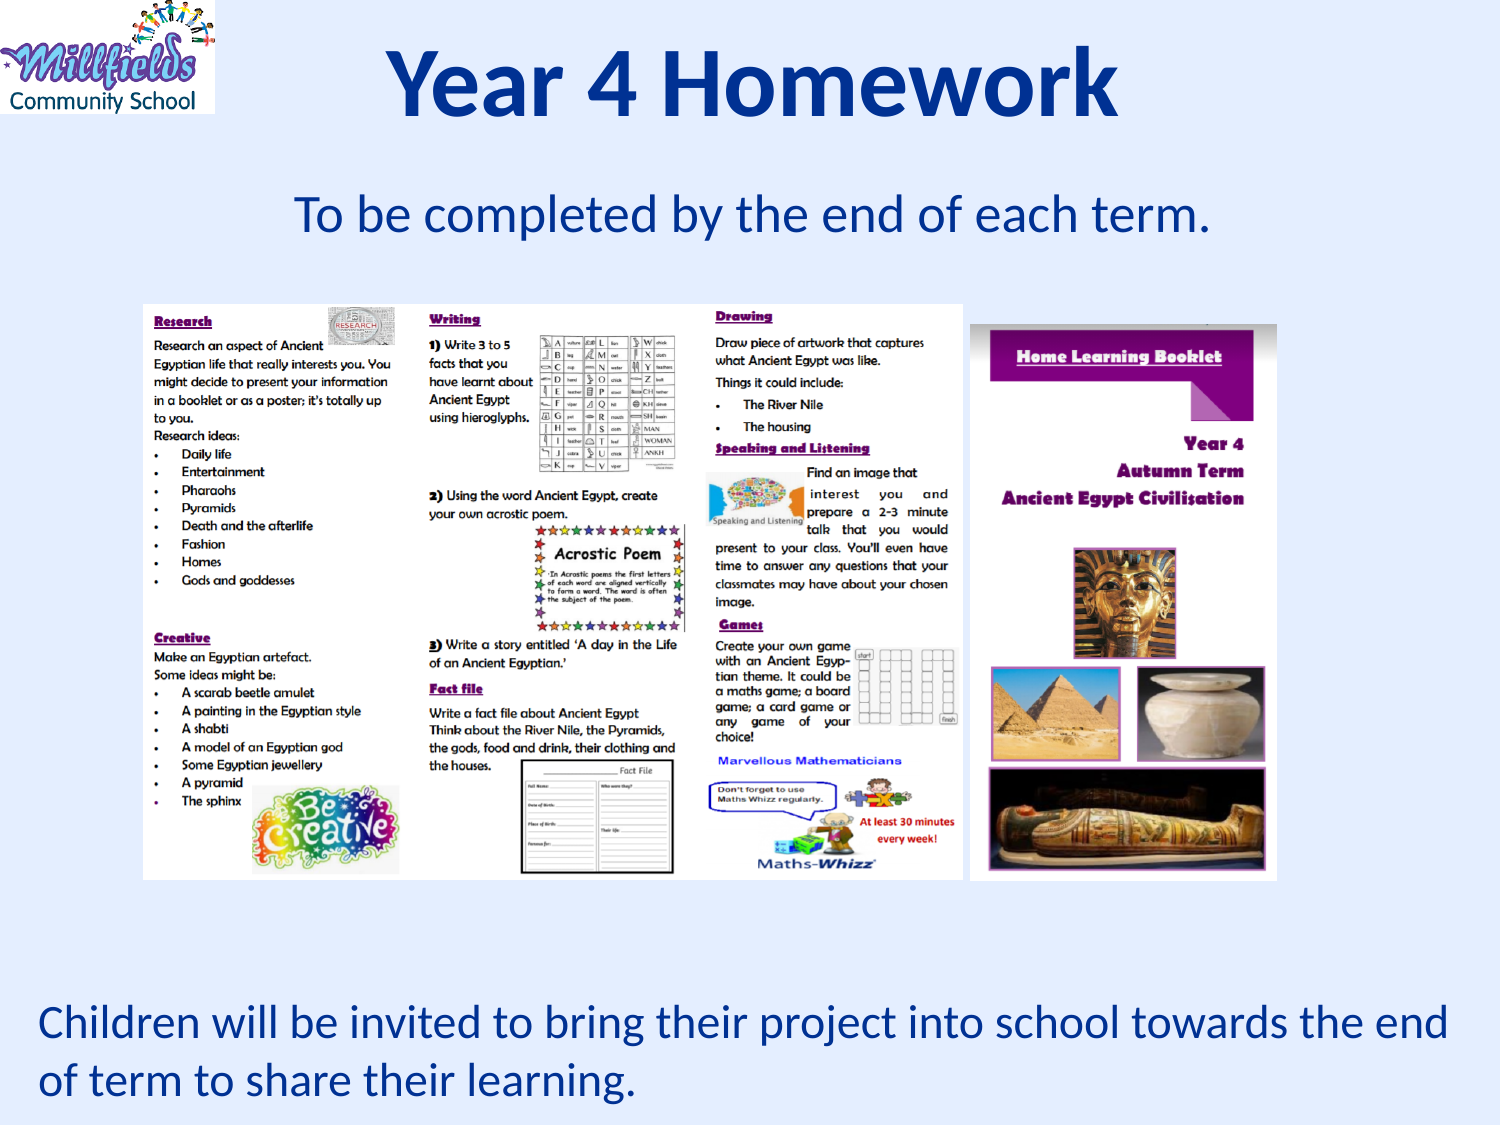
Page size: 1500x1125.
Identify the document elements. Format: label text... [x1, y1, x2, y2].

picture [143, 303, 964, 880]
picture [970, 323, 1277, 881]
picture [0, 0, 215, 114]
text_box Year 4 Homework [14, 9, 1500, 264]
text_box Children will be invited to bring their project into school towards the end of term to share their learning. [23, 983, 1477, 1114]
text_box To be completed by the end of each term. [219, 171, 1300, 251]
